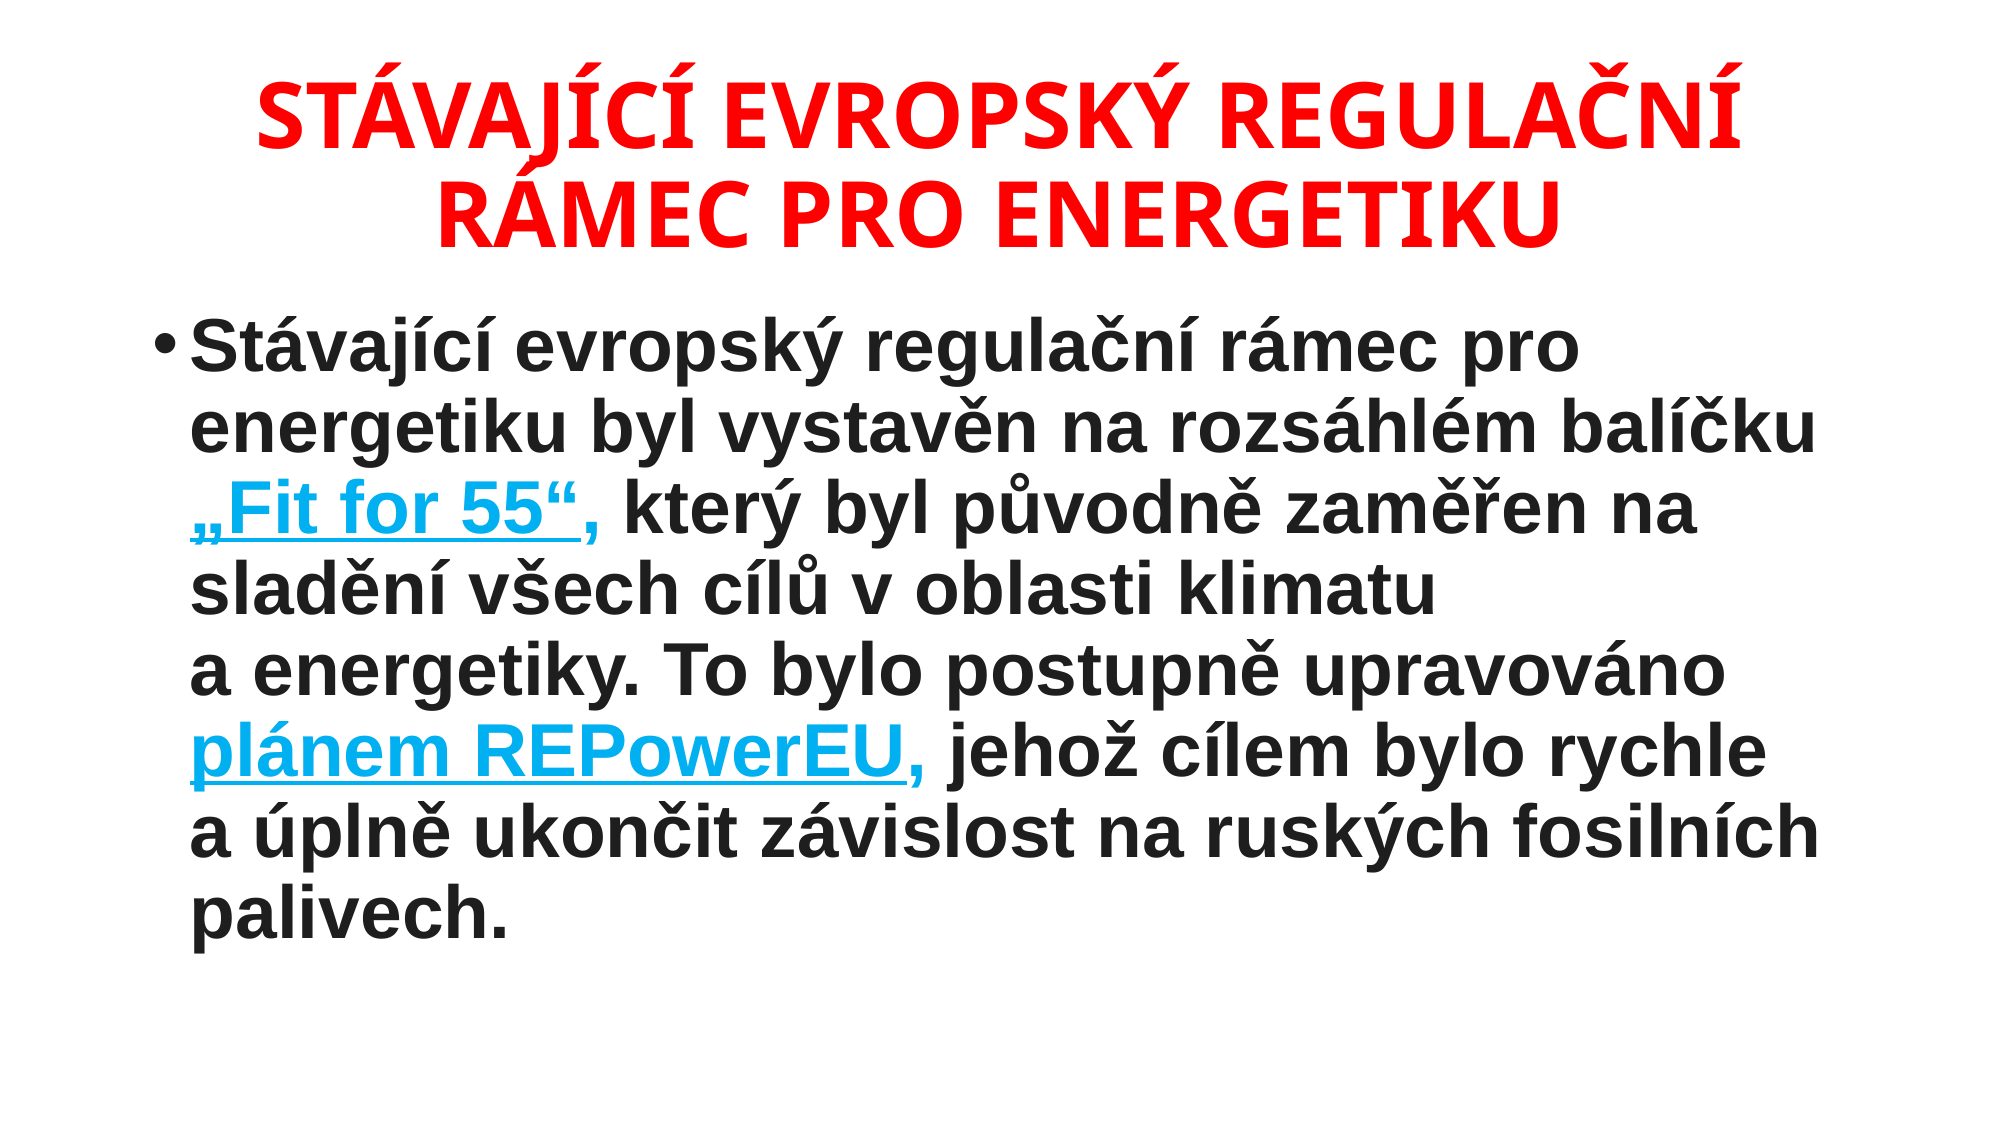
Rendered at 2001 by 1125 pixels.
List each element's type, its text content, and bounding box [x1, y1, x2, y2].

list Stávající evropský regulační rámec pro energetiku byl vystavěn na rozsáhlém balíčku „Fit for 55“, který byl původně zaměřen na sladění všech cílů v oblasti klimatu a energetiky. To bylo postupně upravováno plánem REPowerEU, jehož cílem bylo rychle a úplně ukončit závislost na ruských fosilních palivech. [137, 299, 1863, 1014]
title STÁVAJÍCÍ EVROPSKÝ REGULAČNÍ RÁMEC PRO ENERGETIKU [137, 59, 1863, 278]
